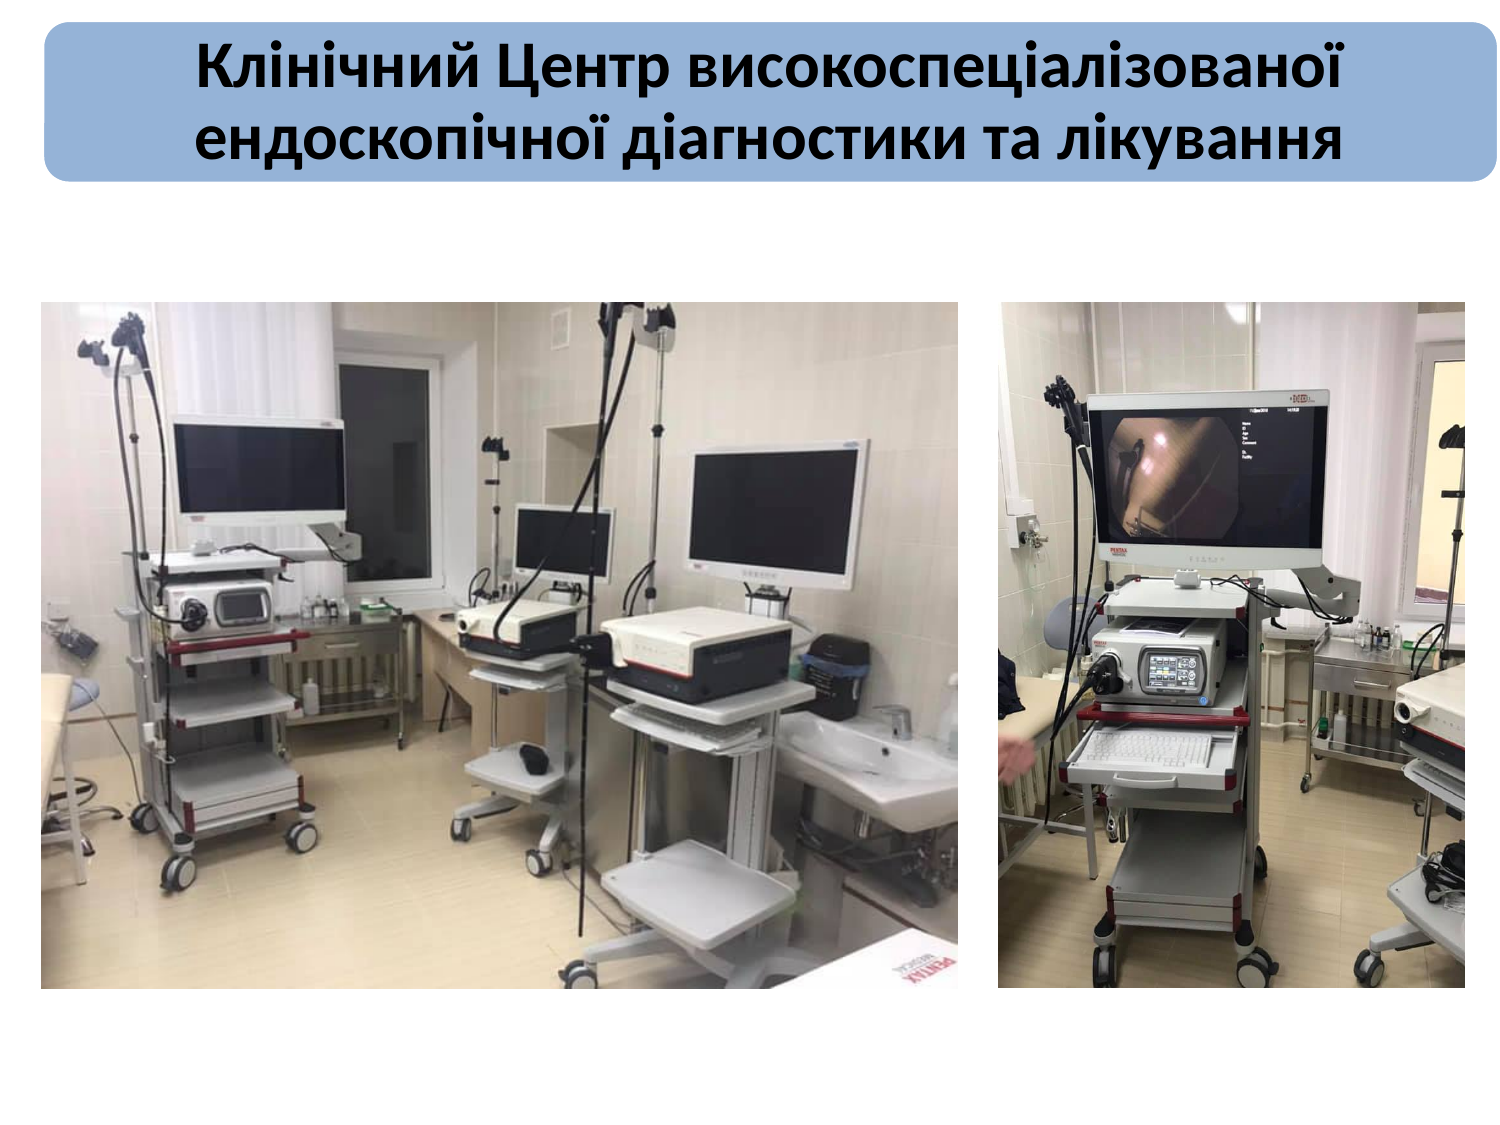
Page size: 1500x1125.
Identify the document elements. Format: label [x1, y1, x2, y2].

picture [997, 302, 1465, 988]
picture [40, 302, 958, 990]
text_box [40, 18, 1500, 185]
